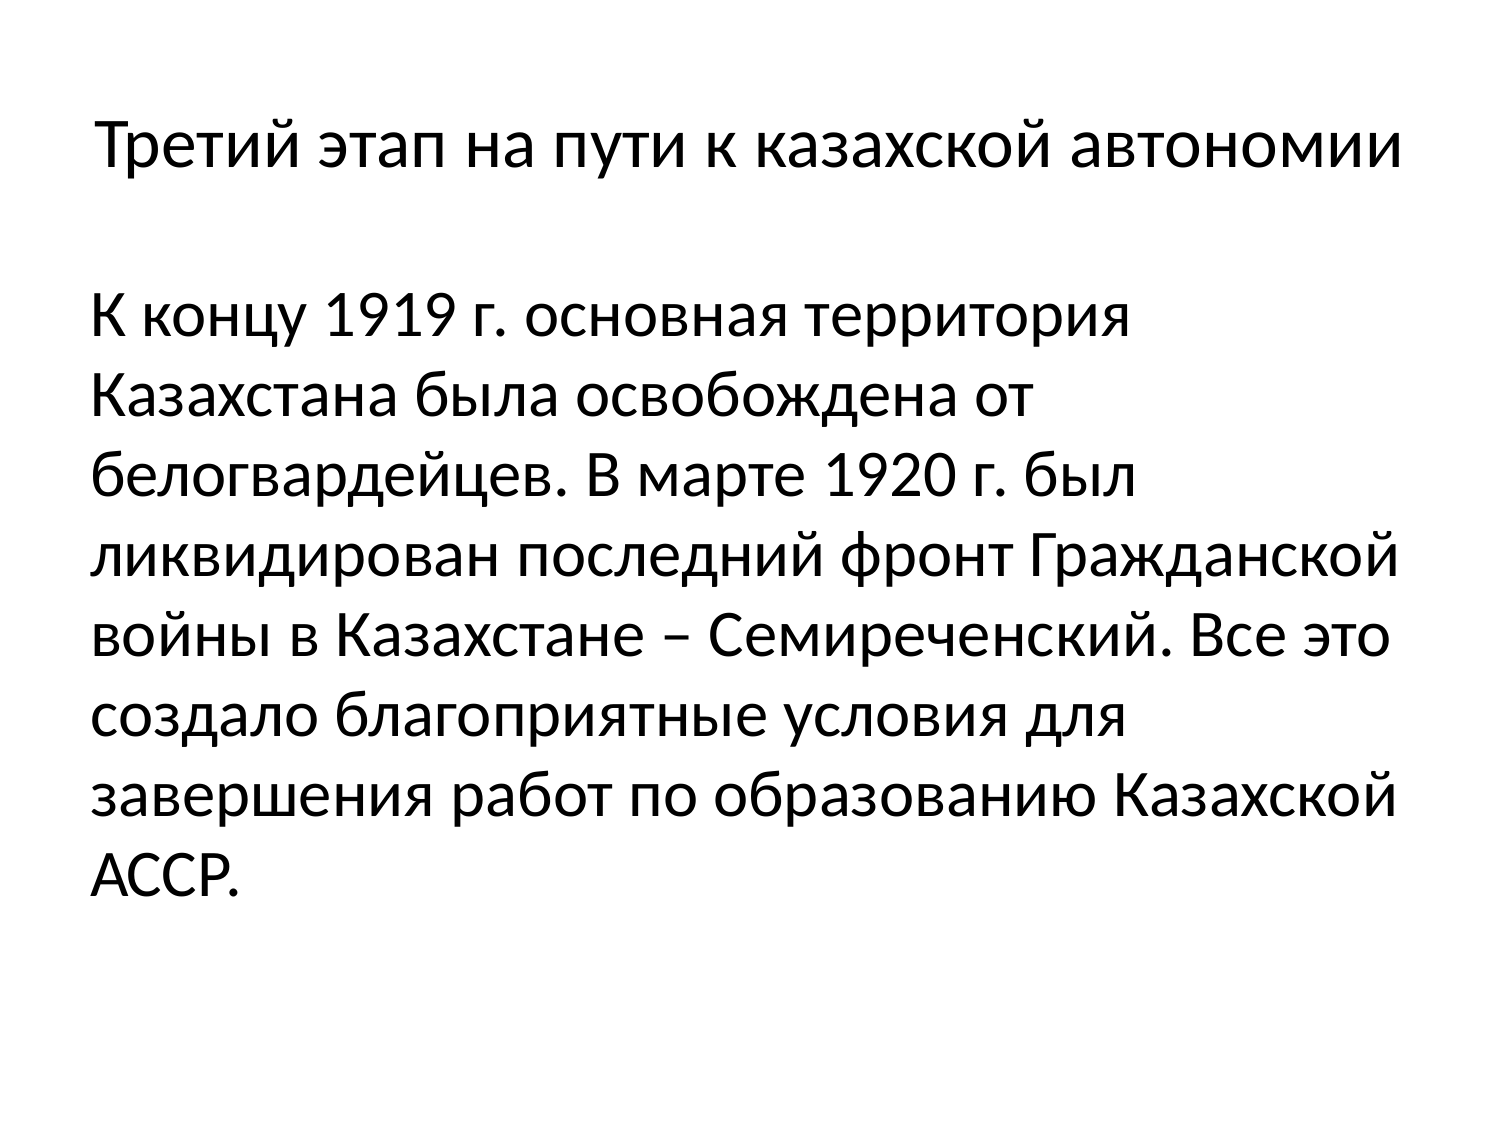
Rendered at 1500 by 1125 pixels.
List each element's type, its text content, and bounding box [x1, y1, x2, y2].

title Третий этап на пути к казахской автономии [75, 45, 1425, 233]
list К концу 1919 г. основная территория Казахстана была освобождена от белогвардейцев. В марте 1920 г. был ликвидирован последний фронт Гражданской войны в Казахстане – Семиреченский. Все это создало благоприятные условия для завершения работ по образованию Казахской АССР. [75, 262, 1425, 1005]
